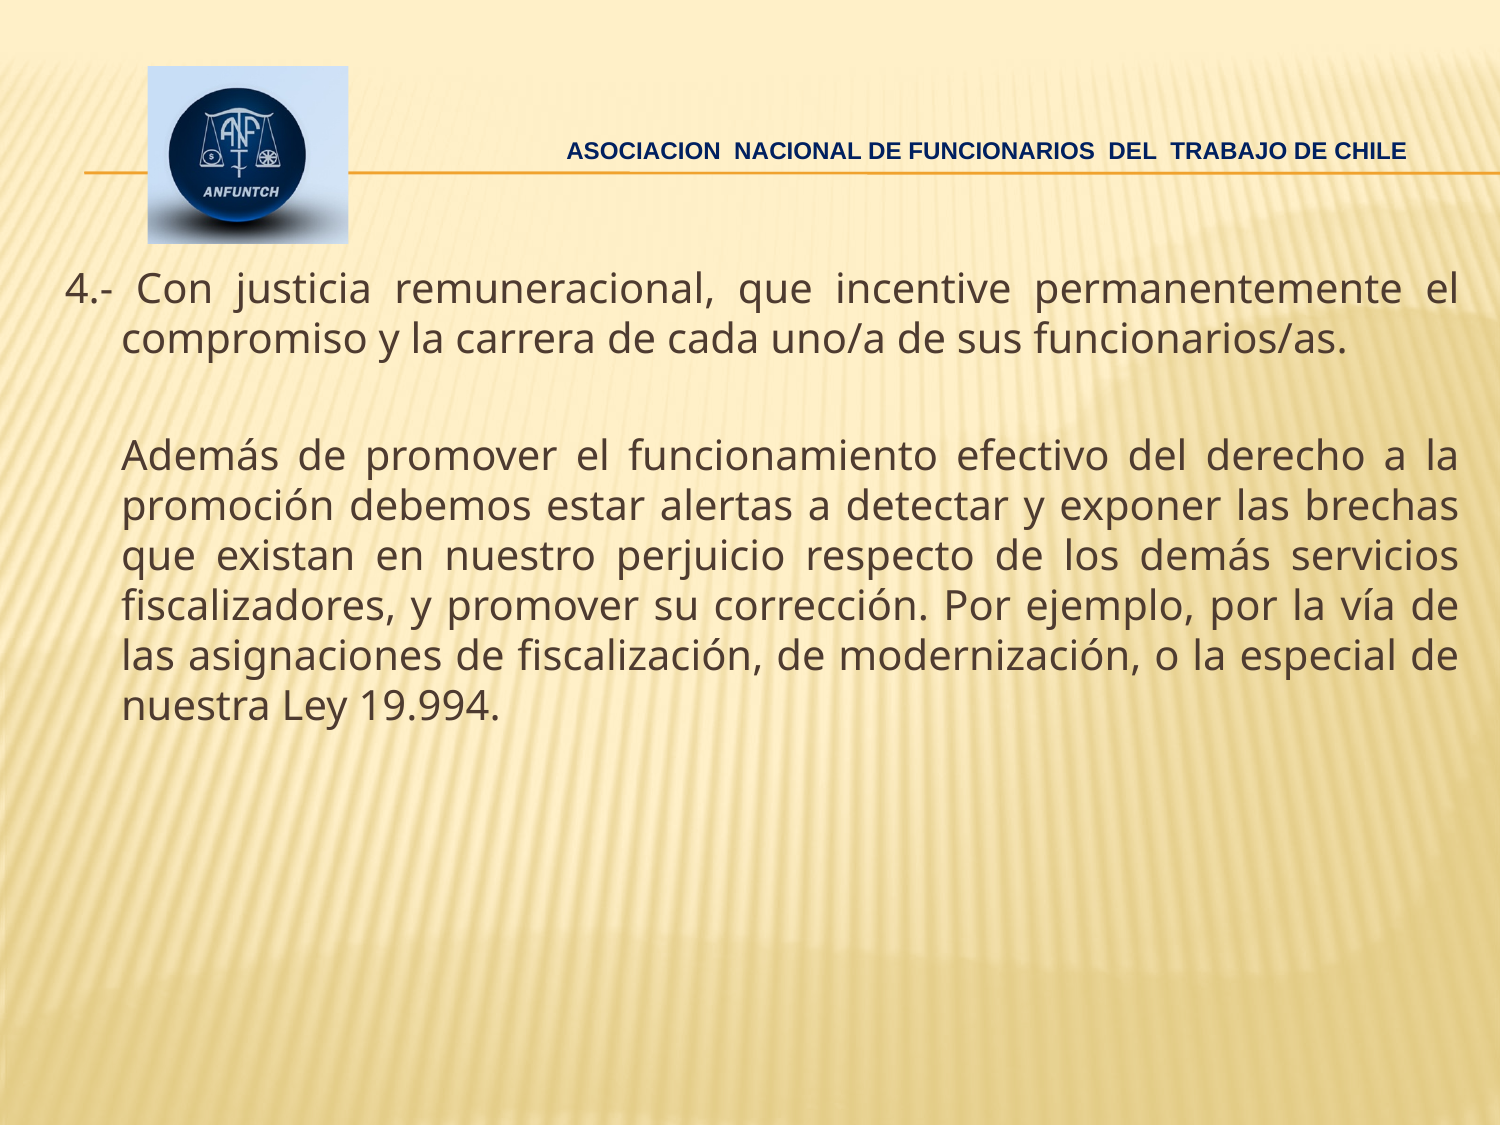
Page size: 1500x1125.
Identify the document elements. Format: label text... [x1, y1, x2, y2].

picture [147, 65, 349, 244]
list 4.- Con justicia remuneracional, que incentive permanentemente el compromiso y la carrera de cada uno/a de sus funcionarios/as. Además de promover el funcionamiento efectivo del derecho a la promoción debemos estar alertas a detectar y exponer las brechas que existan en nuestro perjuicio respecto de los demás servicios fiscalizadores, y promover su corrección. Por ejemplo, por la vía de las asignaciones de fiscalización, de modernización, o la especial de nuestra Ley 19.994. [50, 254, 1475, 998]
title ASOCIACION NACIONAL de FUNCIONARIOS del TRABAJO de CHILE [356, 75, 1424, 254]
